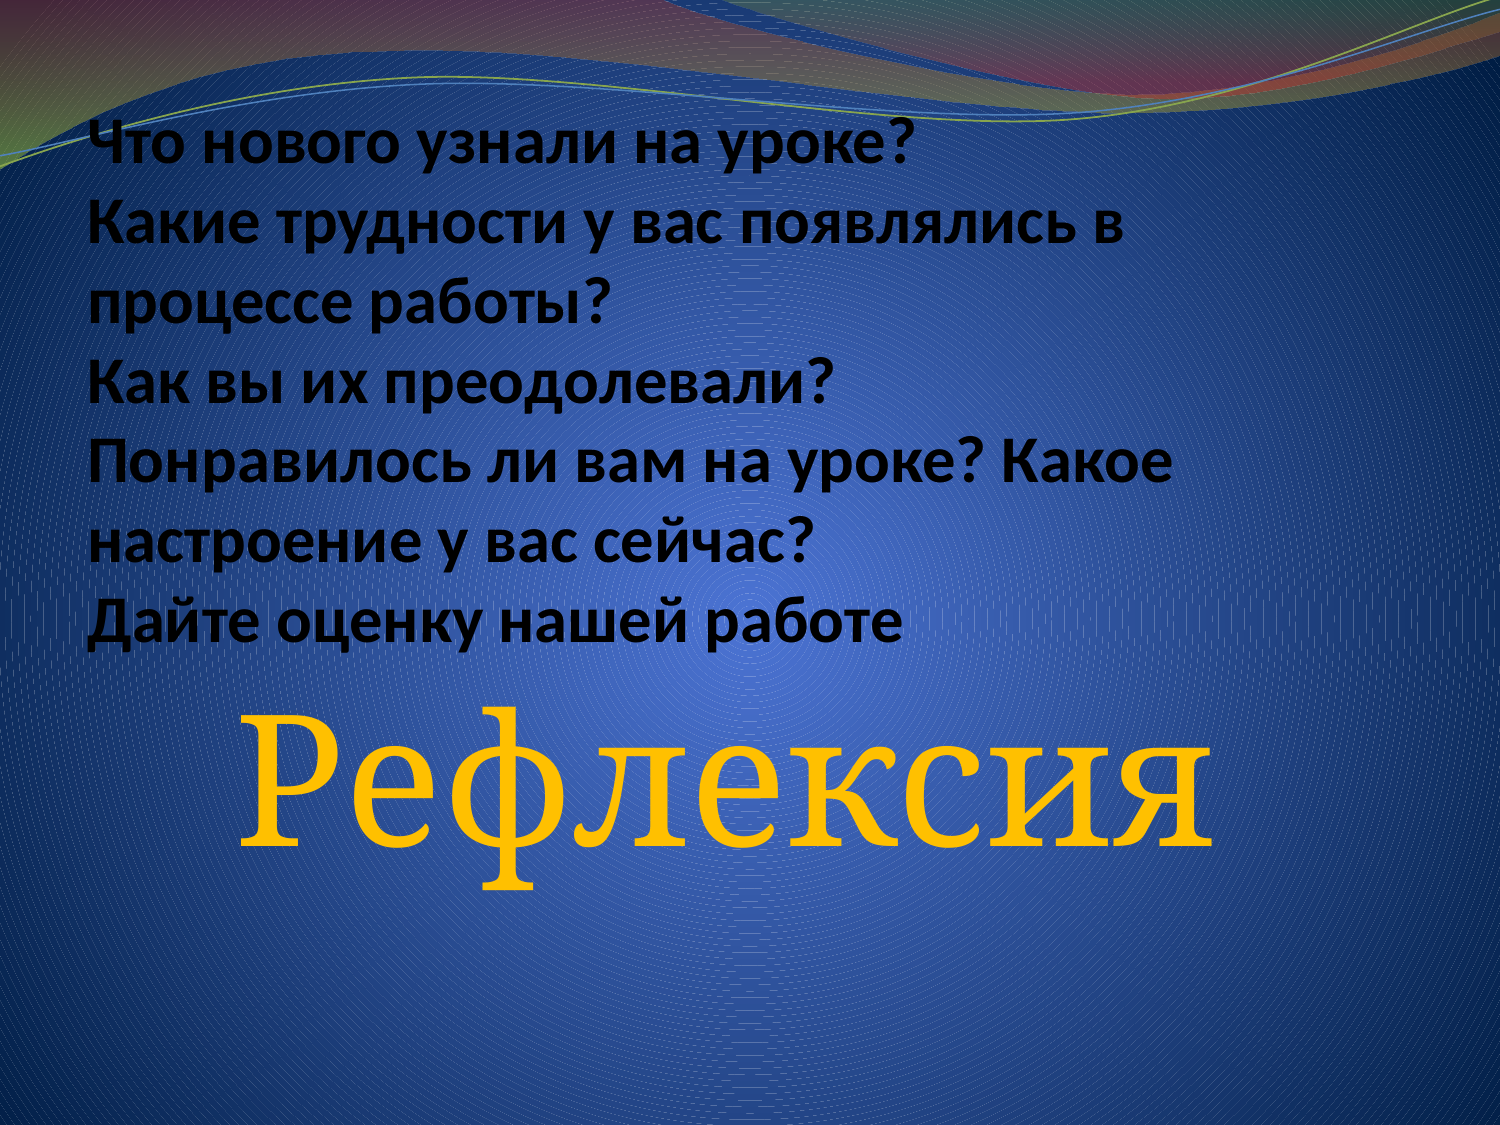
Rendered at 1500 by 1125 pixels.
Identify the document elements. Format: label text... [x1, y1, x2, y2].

list Рефлексия [86, 656, 1362, 961]
title Что нового узнали на уроке? Какие трудности у вас появлялись в процессе работы? Как вы их преодолевали? Понравилось ли вам на уроке? Какое настроение у вас сейчас? Дайте оценку нашей работе [86, 216, 1362, 656]
